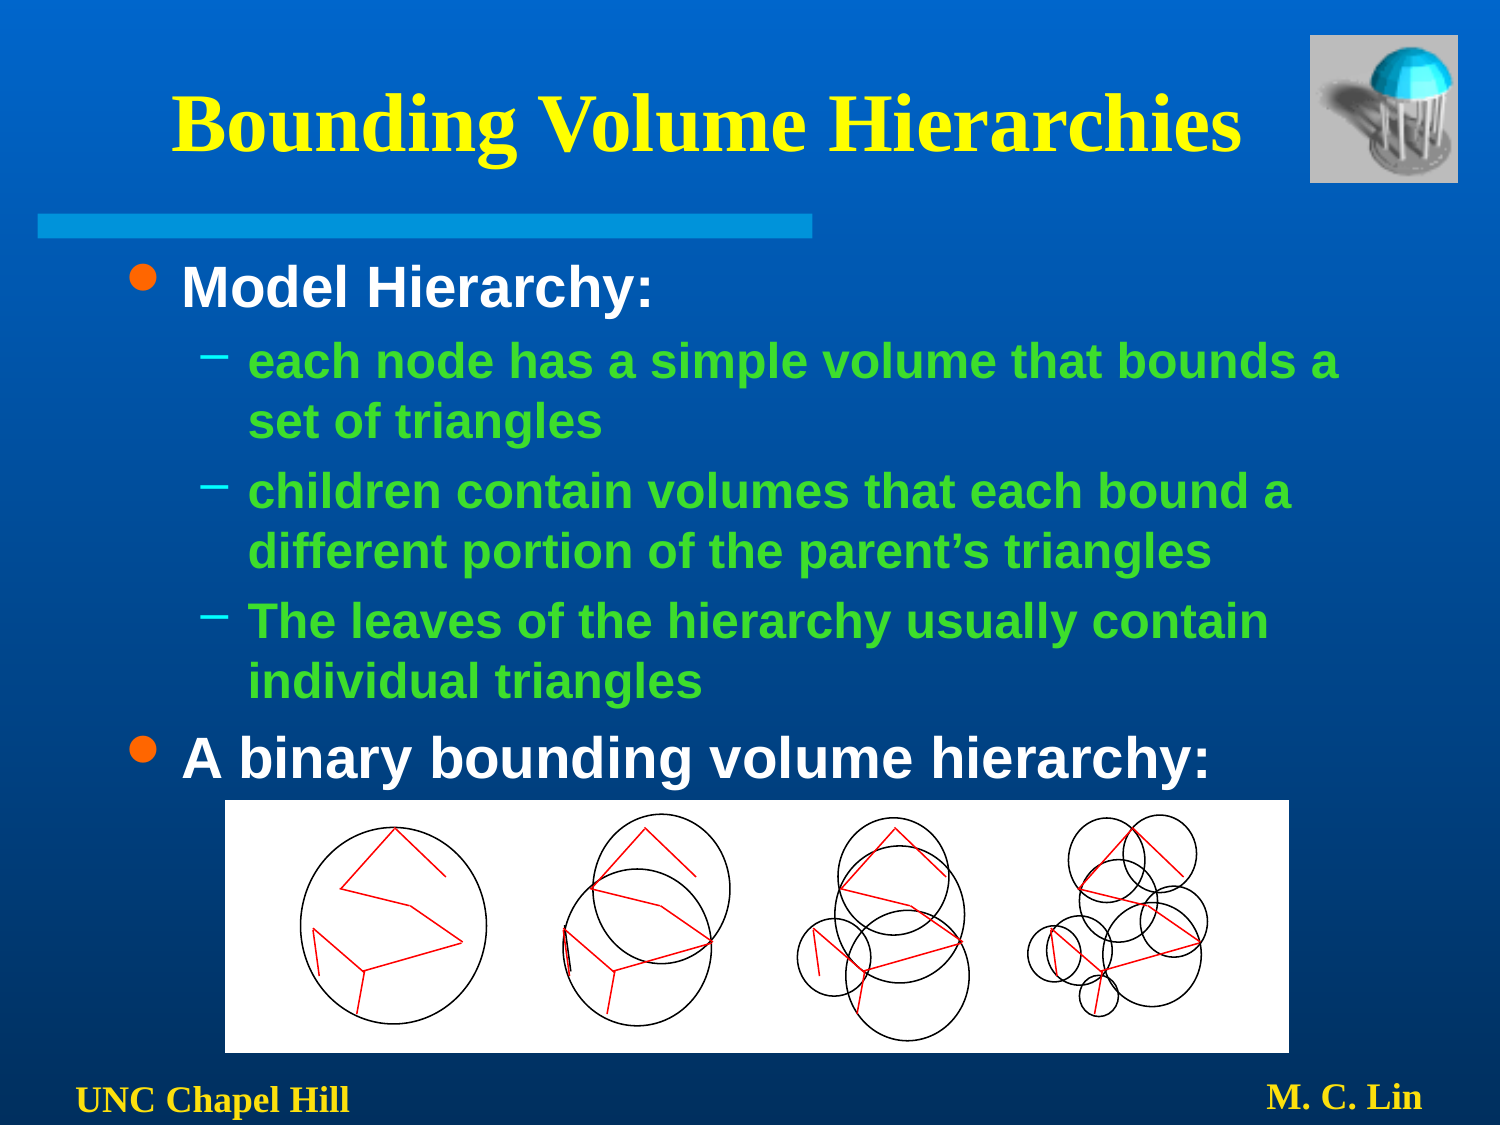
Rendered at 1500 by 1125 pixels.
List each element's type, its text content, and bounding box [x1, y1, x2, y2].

slide_number UNC Chapel Hill [60, 1071, 373, 1125]
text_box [225, 800, 1288, 1053]
picture [1310, 35, 1458, 183]
footer M. C. Lin [782, 1063, 1438, 1125]
list Model Hierarchy: each node has a simple volume that bounds a set of triangles children contain volumes that each bound a different portion of the parent’s triangles The leaves of the hierarchy usually contain individual triangles A binary bounding volume hierarchy: [110, 241, 1386, 917]
title Bounding Volume Hierarchies [43, 48, 1373, 188]
